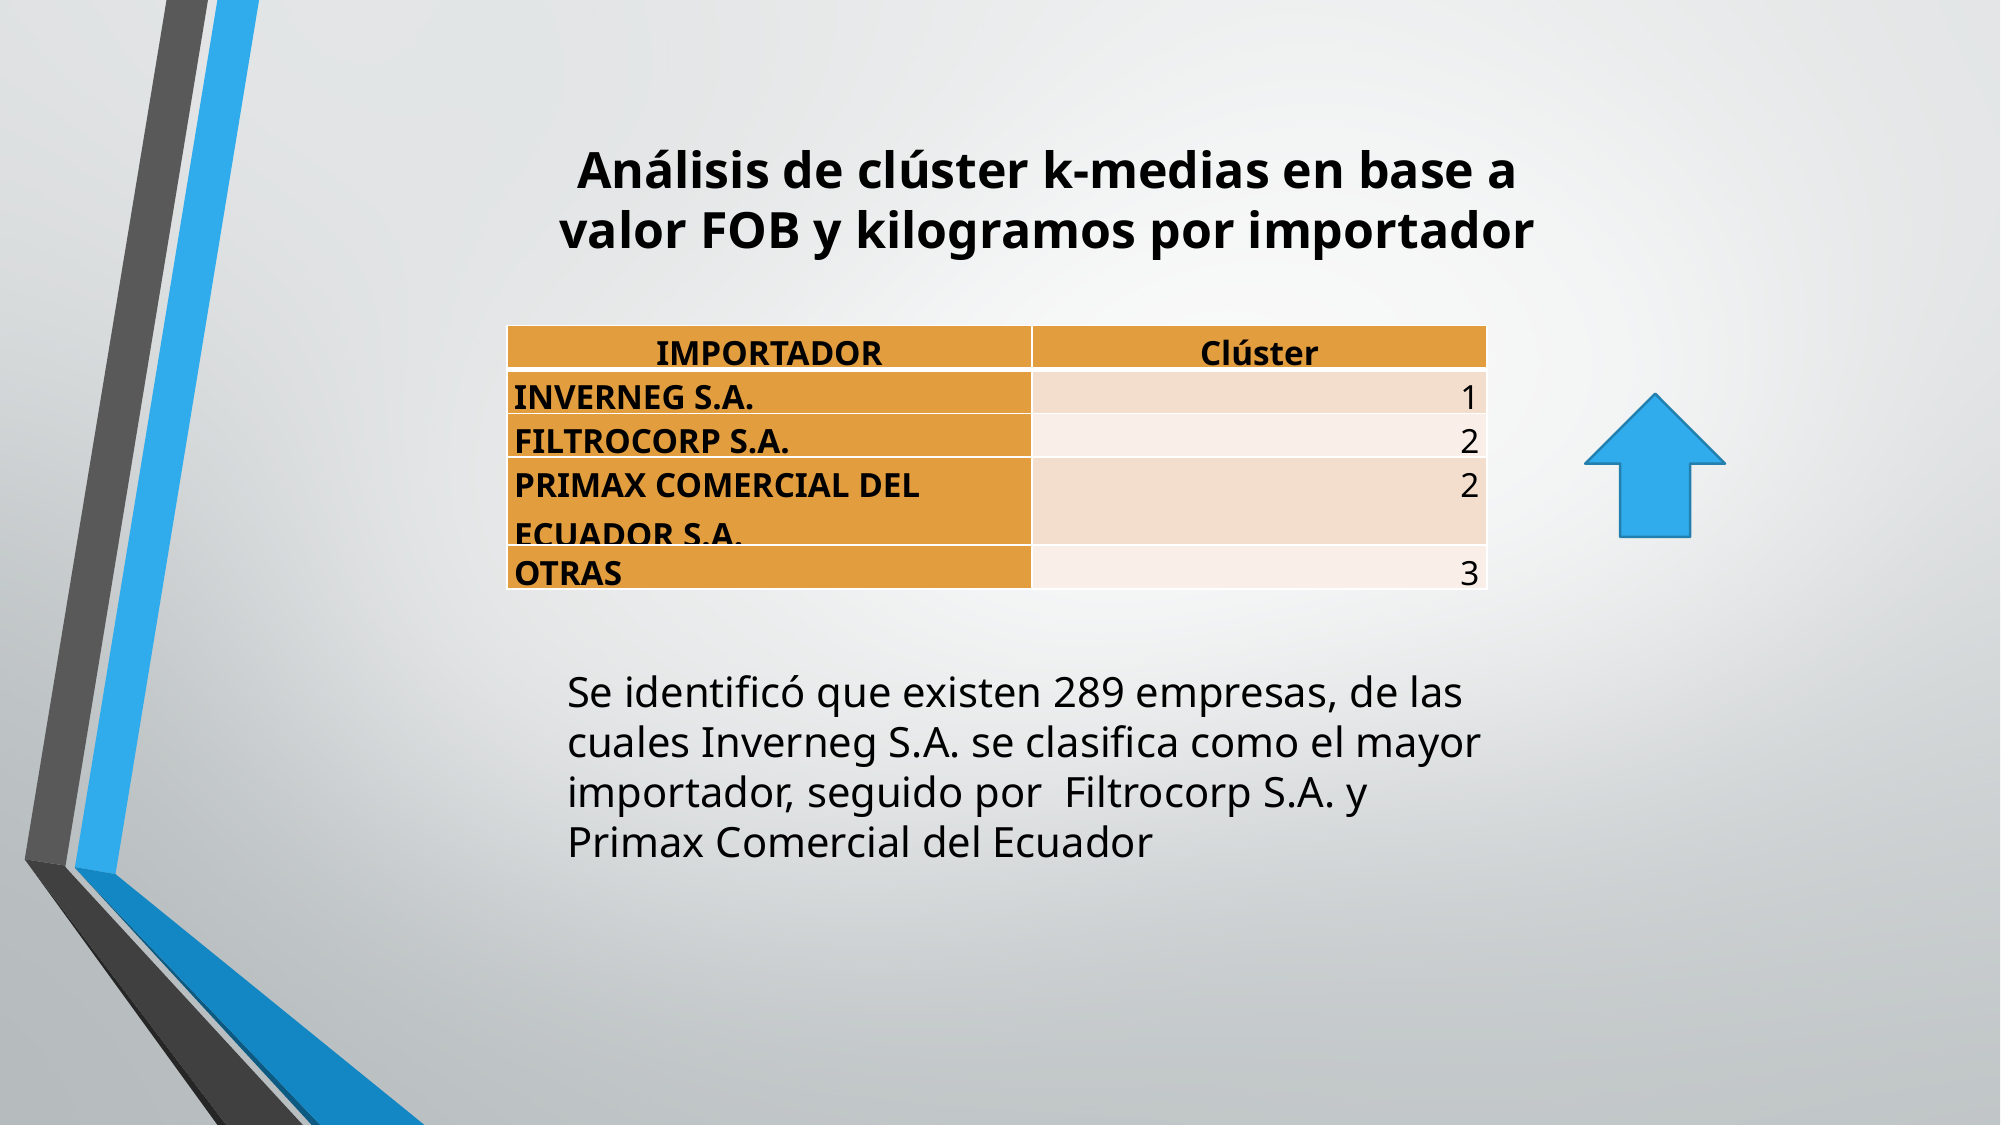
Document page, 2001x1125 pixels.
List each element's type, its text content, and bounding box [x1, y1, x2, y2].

table_header IMPORTADOR [508, 326, 1031, 367]
table_cell INVERNEG S.A. [508, 372, 1031, 413]
table_cell 2 [1033, 414, 1486, 456]
table_cell PRIMAX COMERCIAL DEL ECUADOR S.A. [508, 458, 1031, 544]
table_cell 3 [1033, 546, 1486, 588]
title Análisis de clúster k-medias en base a valor FOB y kilogramos por importador [524, 115, 1570, 326]
text_box Se identificó que existen 289 empresas, de las cuales Inverneg S.A. se clasifica como el mayor importador, seguido por Filtrocorp S.A. y Primax Comercial del Ecuador [552, 658, 1519, 873]
table_cell 2 [1033, 458, 1486, 544]
table_cell 1 [1033, 372, 1486, 413]
text_box [1584, 392, 1727, 539]
table_cell FILTROCORP S.A. [508, 414, 1031, 456]
table_cell OTRAS [508, 546, 1031, 588]
table_header Clúster [1033, 326, 1486, 367]
